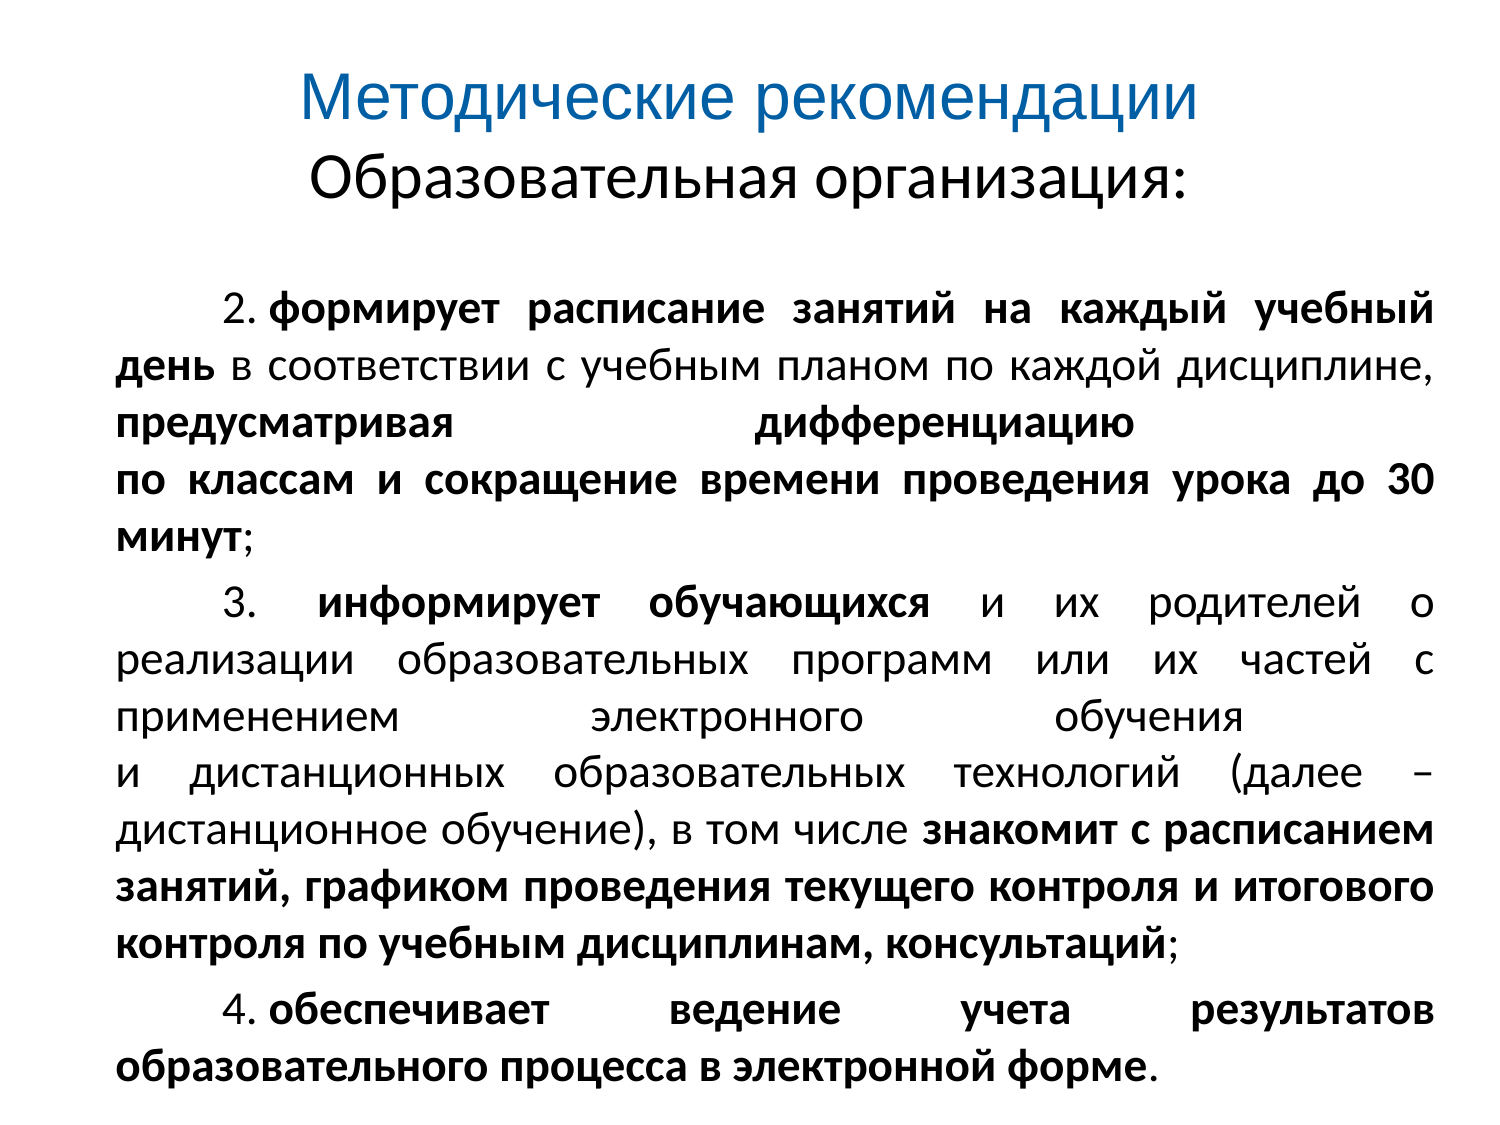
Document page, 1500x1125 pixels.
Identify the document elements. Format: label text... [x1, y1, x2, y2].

title Методические рекомендации Образовательная организация: [75, 45, 1425, 220]
list 2. формирует расписание занятий на каждый учебный день в соответствии с учебным планом по каждой дисциплине, предусматривая дифференциацию по классам и сокращение времени проведения урока до 30 минут; 3. информирует обучающихся и их родителей о реализации образовательных программ или их частей с применением электронного обучения и дистанционных образовательных технологий (далее – дистанционное обучение), в том числе знакомит с расписанием занятий, графиком проведения текущего контроля и итогового контроля по учебным дисциплинам, консультаций; 4. обеспечивает ведение учета результатов образовательного процесса в электронной форме. [100, 269, 1451, 1125]
